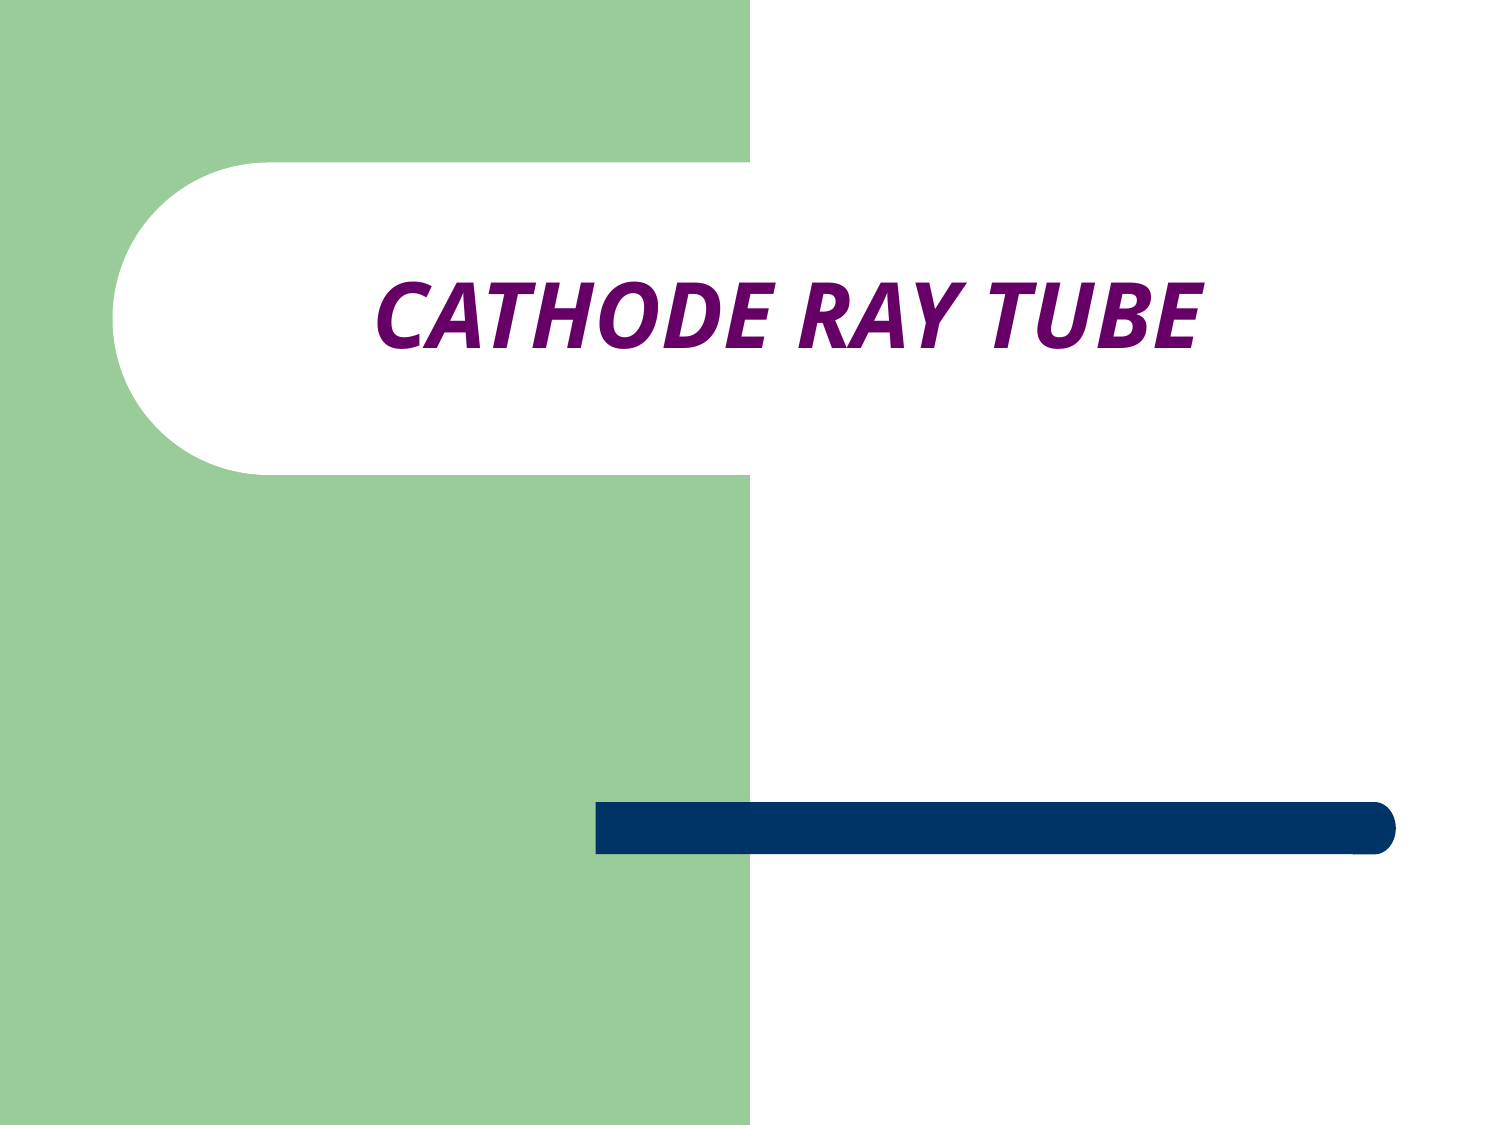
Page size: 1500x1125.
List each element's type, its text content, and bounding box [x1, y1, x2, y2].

title CATHODE RAY TUBE [112, 162, 1463, 476]
